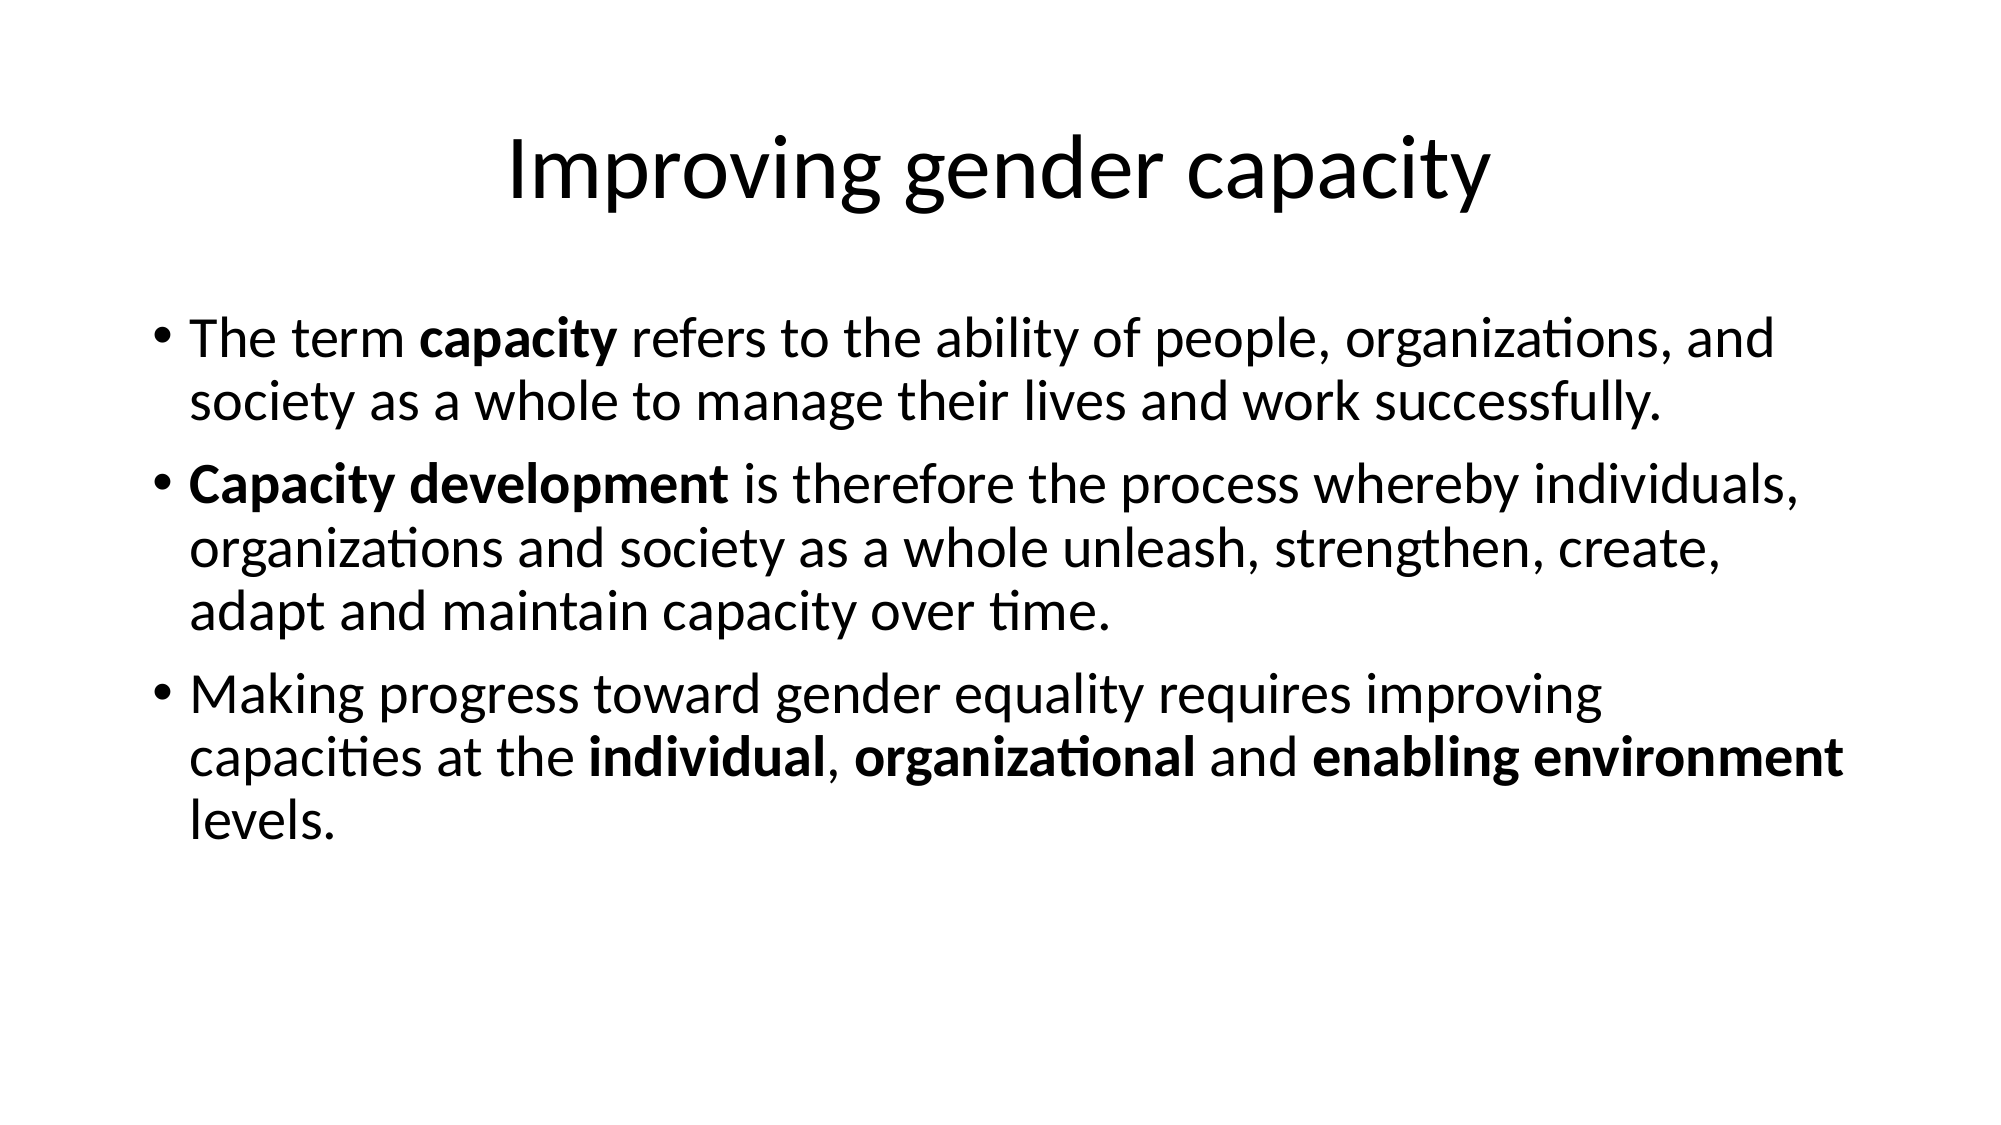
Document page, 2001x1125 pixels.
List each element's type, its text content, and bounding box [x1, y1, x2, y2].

title Improving gender capacity [137, 59, 1863, 278]
list The term capacity refers to the ability of people, organizations, and society as a whole to manage their lives and work successfully. Capacity development is therefore the process whereby individuals, organizations and society as a whole unleash, strengthen, create, adapt and maintain capacity over time. Making progress toward gender equality requires improving capacities at the individual, organizational and enabling environment levels. [137, 299, 1863, 1014]
